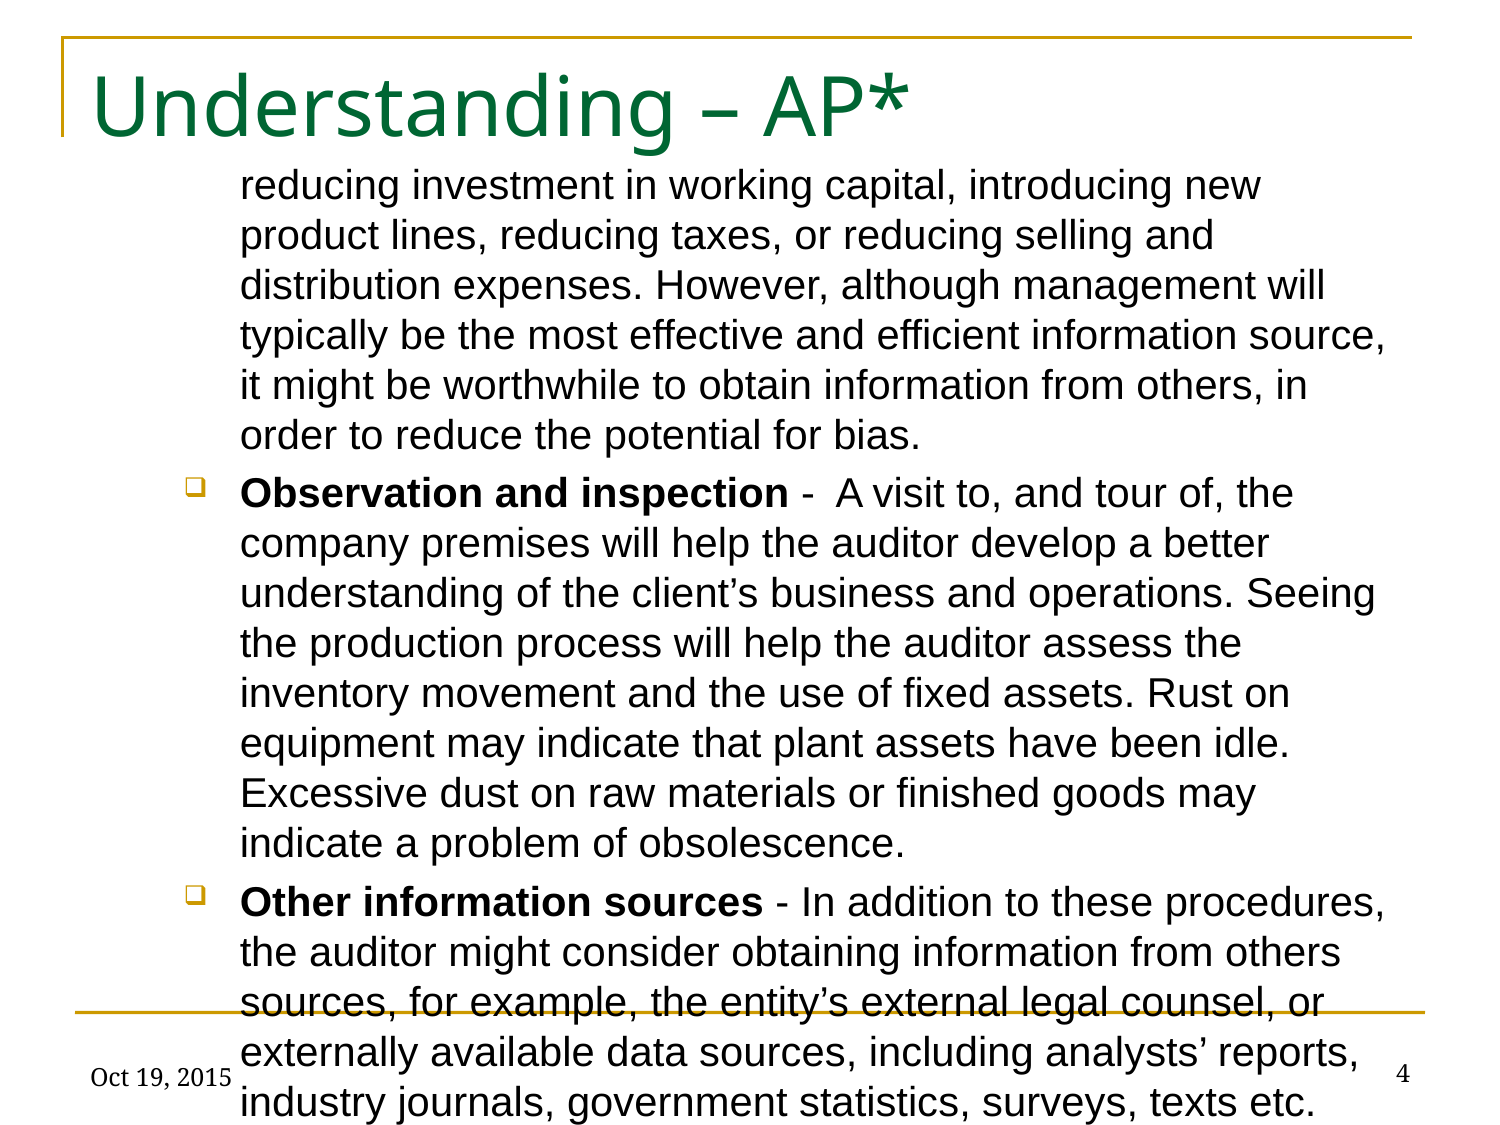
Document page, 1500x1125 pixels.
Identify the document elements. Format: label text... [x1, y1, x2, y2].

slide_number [74, 1023, 426, 1100]
title Understanding – AP* [74, 45, 1426, 149]
list reducing investment in working capital, introducing new product lines, reducing taxes, or reducing selling and distribution expenses. However, although management will typically be the most effective and efficient information source, it might be worthwhile to obtain information from others, in order to reduce the potential for bias. Observation and inspection - A visit to, and tour of, the company premises will help the auditor develop a better understanding of the client’s business and operations. Seeing the production process will help the auditor assess the inventory movement and the use of fixed assets. Rust on equipment may indicate that plant assets have been idle. Excessive dust on raw materials or finished goods may indicate a problem of obsolescence. Other information sources - In addition to these procedures, the auditor might consider obtaining information from others sources, for example, the entity’s external legal counsel, or externally available data sources, including analysts’ reports, industry journals, government statistics, surveys, texts etc. [74, 149, 1426, 894]
slide_number 4 [1074, 1023, 1426, 1100]
